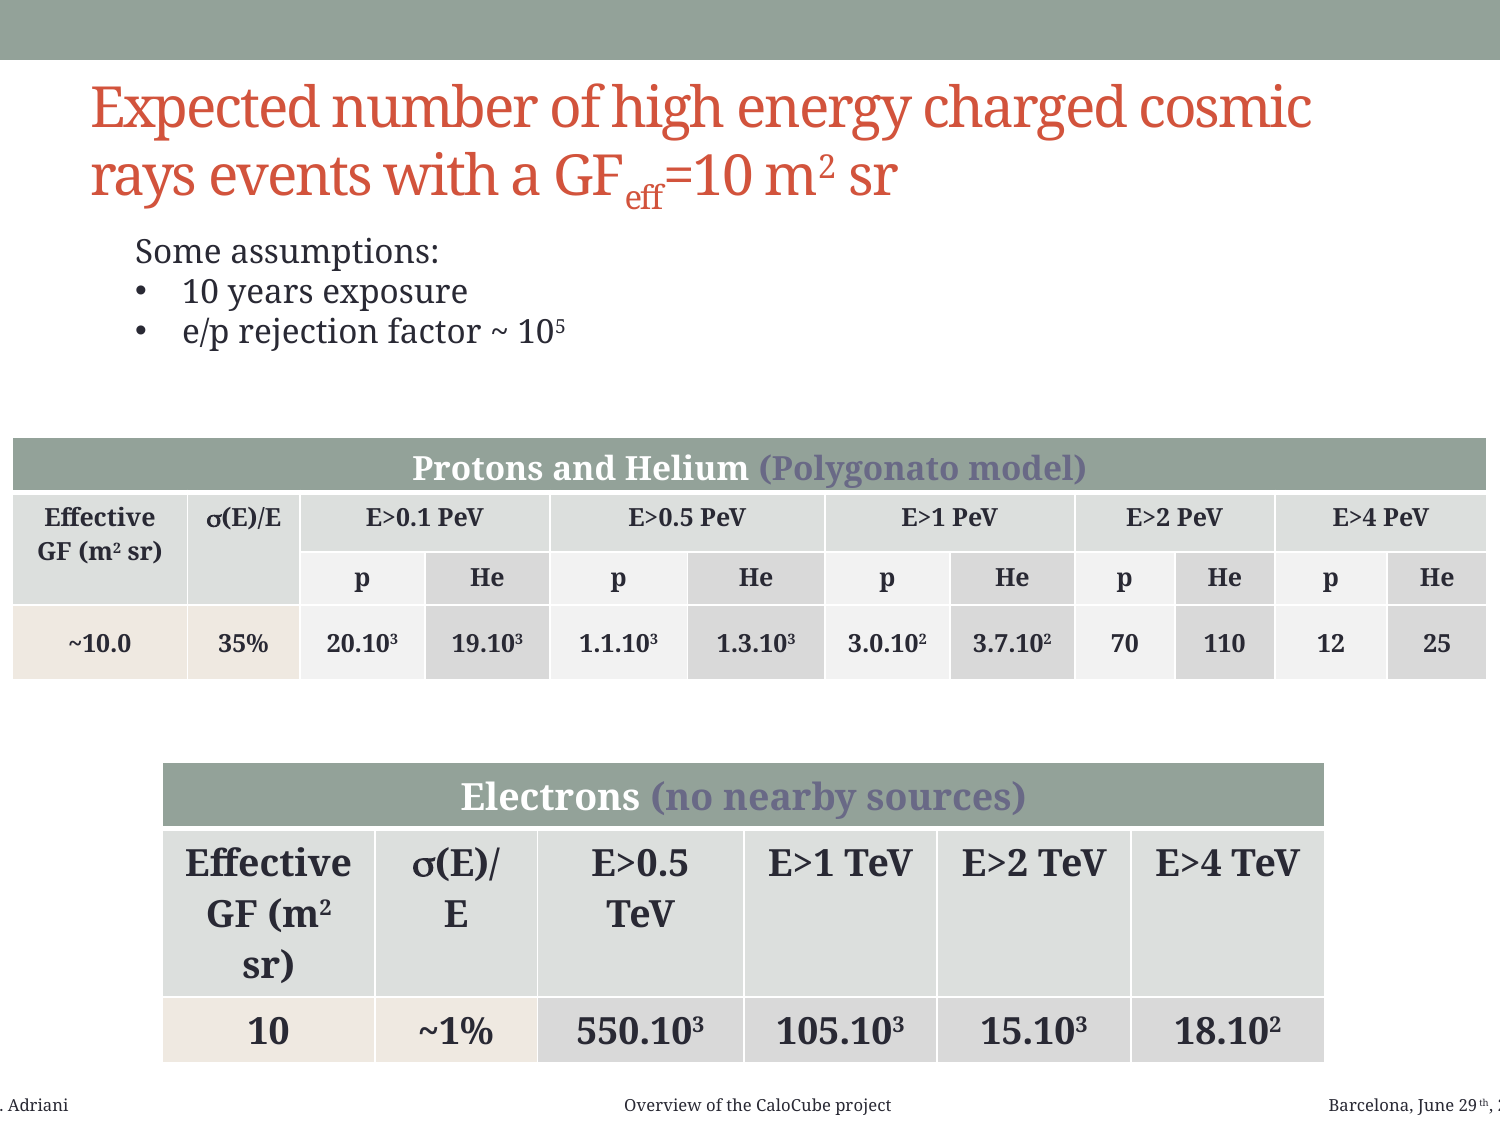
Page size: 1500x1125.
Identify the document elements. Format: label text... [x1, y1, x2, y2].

table_cell 20.103 [301, 606, 424, 679]
table_cell E>1 PeV [826, 495, 1074, 551]
table_cell He [426, 553, 549, 604]
table_cell 15.103 [938, 998, 1130, 1062]
table_cell E>4 PeV [1276, 495, 1486, 551]
table_cell 550.103 [538, 998, 743, 1062]
table_cell p [1076, 553, 1174, 604]
table_cell 19.103 [426, 606, 549, 679]
table_cell He [688, 553, 824, 604]
table_cell He [1176, 553, 1274, 604]
table_cell p [1276, 553, 1386, 604]
title Expected number of high energy charged cosmic rays events with a GFeff=10 m2 sr [75, 62, 1425, 225]
table_header Protons and Helium (Polygonato model) [13, 438, 1486, 490]
table_cell 70 [1076, 606, 1174, 679]
table_cell 12 [1276, 606, 1386, 679]
table_cell 3.0.102 [826, 606, 949, 679]
table_cell E>0.5 PeV [551, 495, 824, 551]
table_cell p [826, 553, 949, 604]
table_cell Effective GF (m2 sr) [13, 495, 187, 604]
table_cell 1.3.103 [688, 606, 824, 679]
table_cell 25 [1388, 606, 1486, 679]
table_cell E>2 PeV [1076, 495, 1274, 551]
table_cell E>1 TeV [745, 831, 936, 996]
table_cell 105.103 [745, 998, 936, 1062]
table_cell ~1% [376, 998, 537, 1062]
table_cell 10 [163, 998, 374, 1062]
table_cell He [951, 553, 1074, 604]
table_cell 110 [1176, 606, 1274, 679]
table_cell E>4 TeV [1132, 831, 1324, 996]
table_cell s(E)/E [188, 495, 299, 604]
table_cell s(E)/ E [376, 831, 537, 996]
table_cell He [1388, 553, 1486, 604]
table_cell p [551, 553, 687, 604]
table_cell E>0.5 TeV [538, 831, 743, 996]
table_cell Effective GF (m2 sr) [163, 831, 374, 996]
table_cell E>2 TeV [938, 831, 1130, 996]
table_cell E>0.1 PeV [301, 495, 549, 551]
table_cell 1.1.103 [551, 606, 687, 679]
table_cell ~10.0 [13, 606, 187, 679]
table_header Electrons (no nearby sources) [163, 763, 1324, 826]
table_cell p [301, 553, 424, 604]
table_cell 3.7.102 [951, 606, 1074, 679]
table_cell 35% [188, 606, 299, 679]
table_cell 18.102 [1132, 998, 1324, 1062]
text_box Some assumptions: 10 years exposure e/p rejection factor ~ 105 [120, 223, 581, 358]
